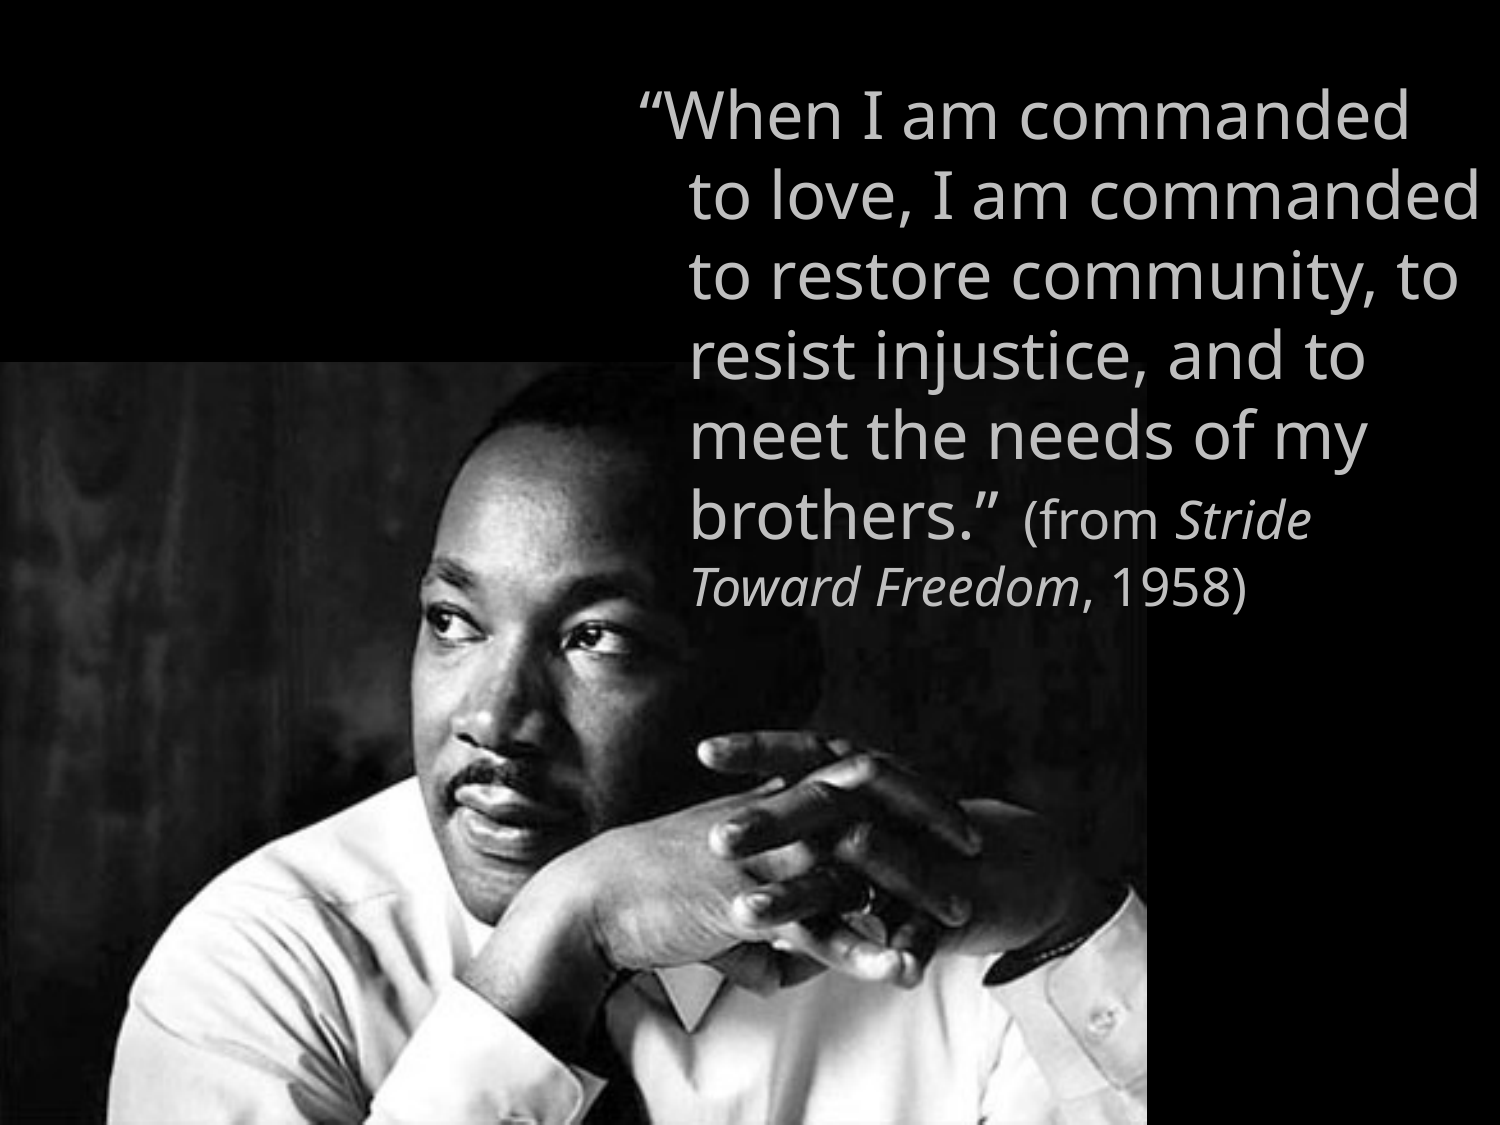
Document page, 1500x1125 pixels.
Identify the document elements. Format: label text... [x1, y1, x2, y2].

text_box “When I am commanded to love, I am commanded to restore community, to resist injustice, and to meet the needs of my brothers.” (from Stride Toward Freedom, 1958) [624, 0, 1500, 650]
picture [0, 362, 1147, 1125]
